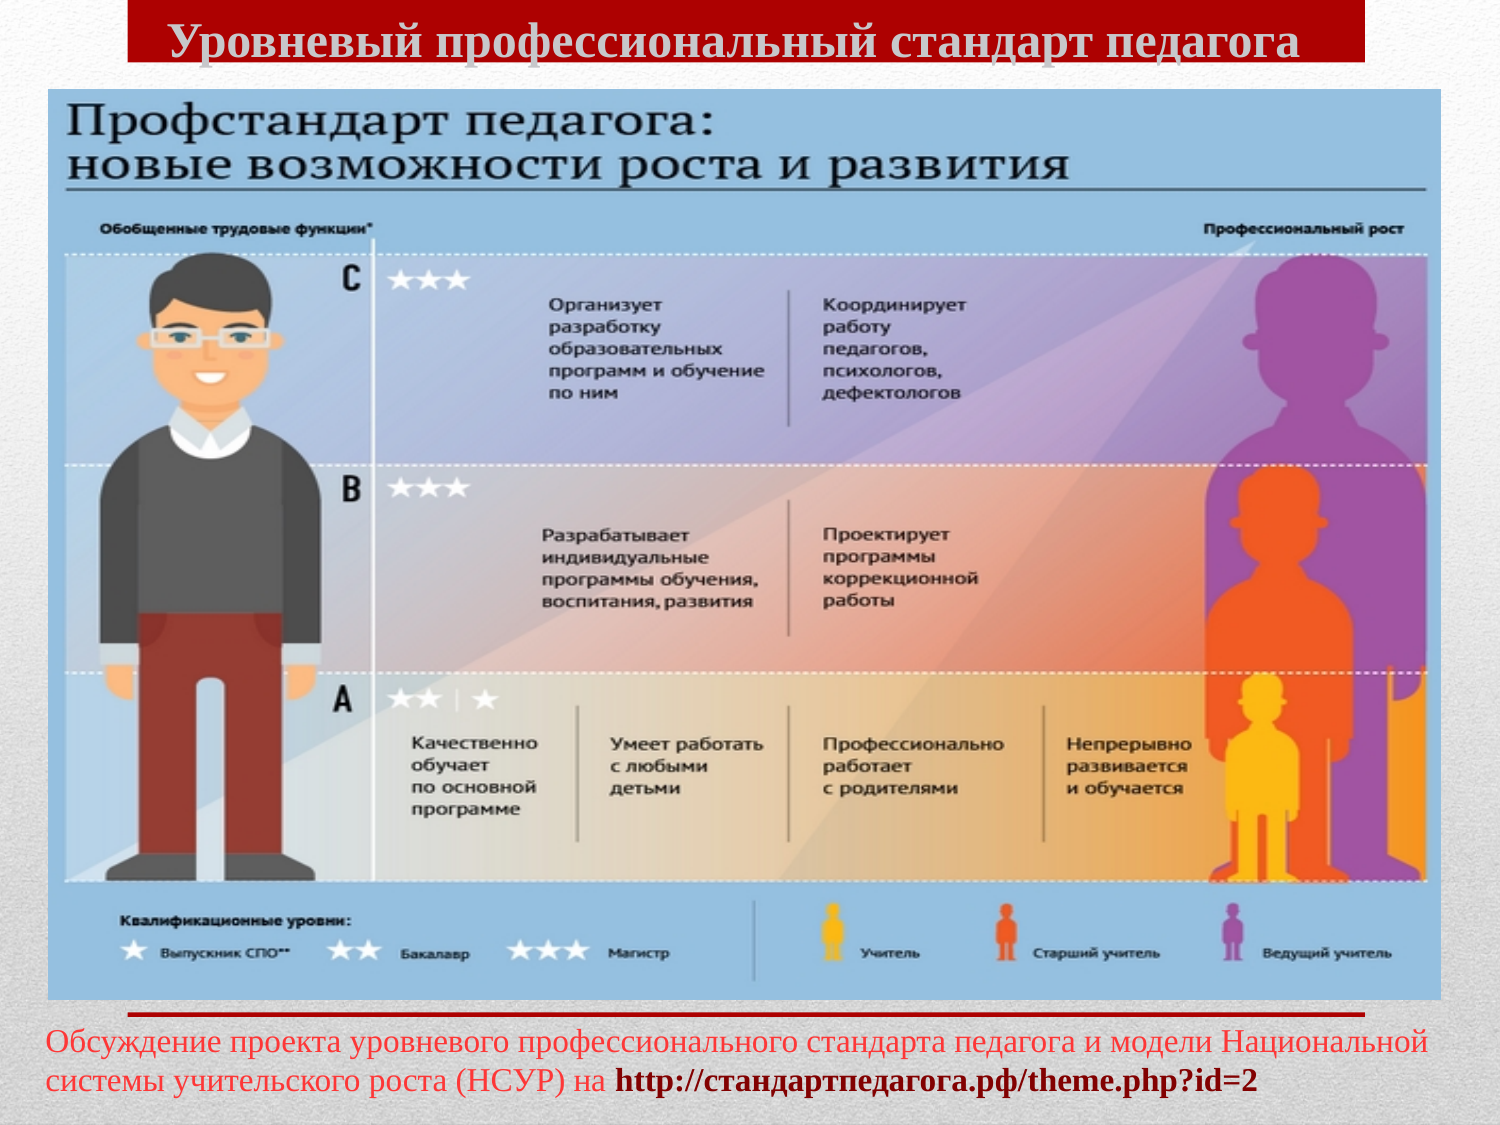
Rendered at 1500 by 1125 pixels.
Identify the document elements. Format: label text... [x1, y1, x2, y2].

text_box Обсуждение проекта уровневого профессионального стандарта педагога и модели Национальной системы учительского роста (НСУР) на http://стандартпедагога.рф/theme.php?id=2 [30, 1011, 1459, 1106]
picture [47, 89, 1442, 1001]
text_box Уровневый профессиональный стандарт педагога [123, 0, 1343, 75]
